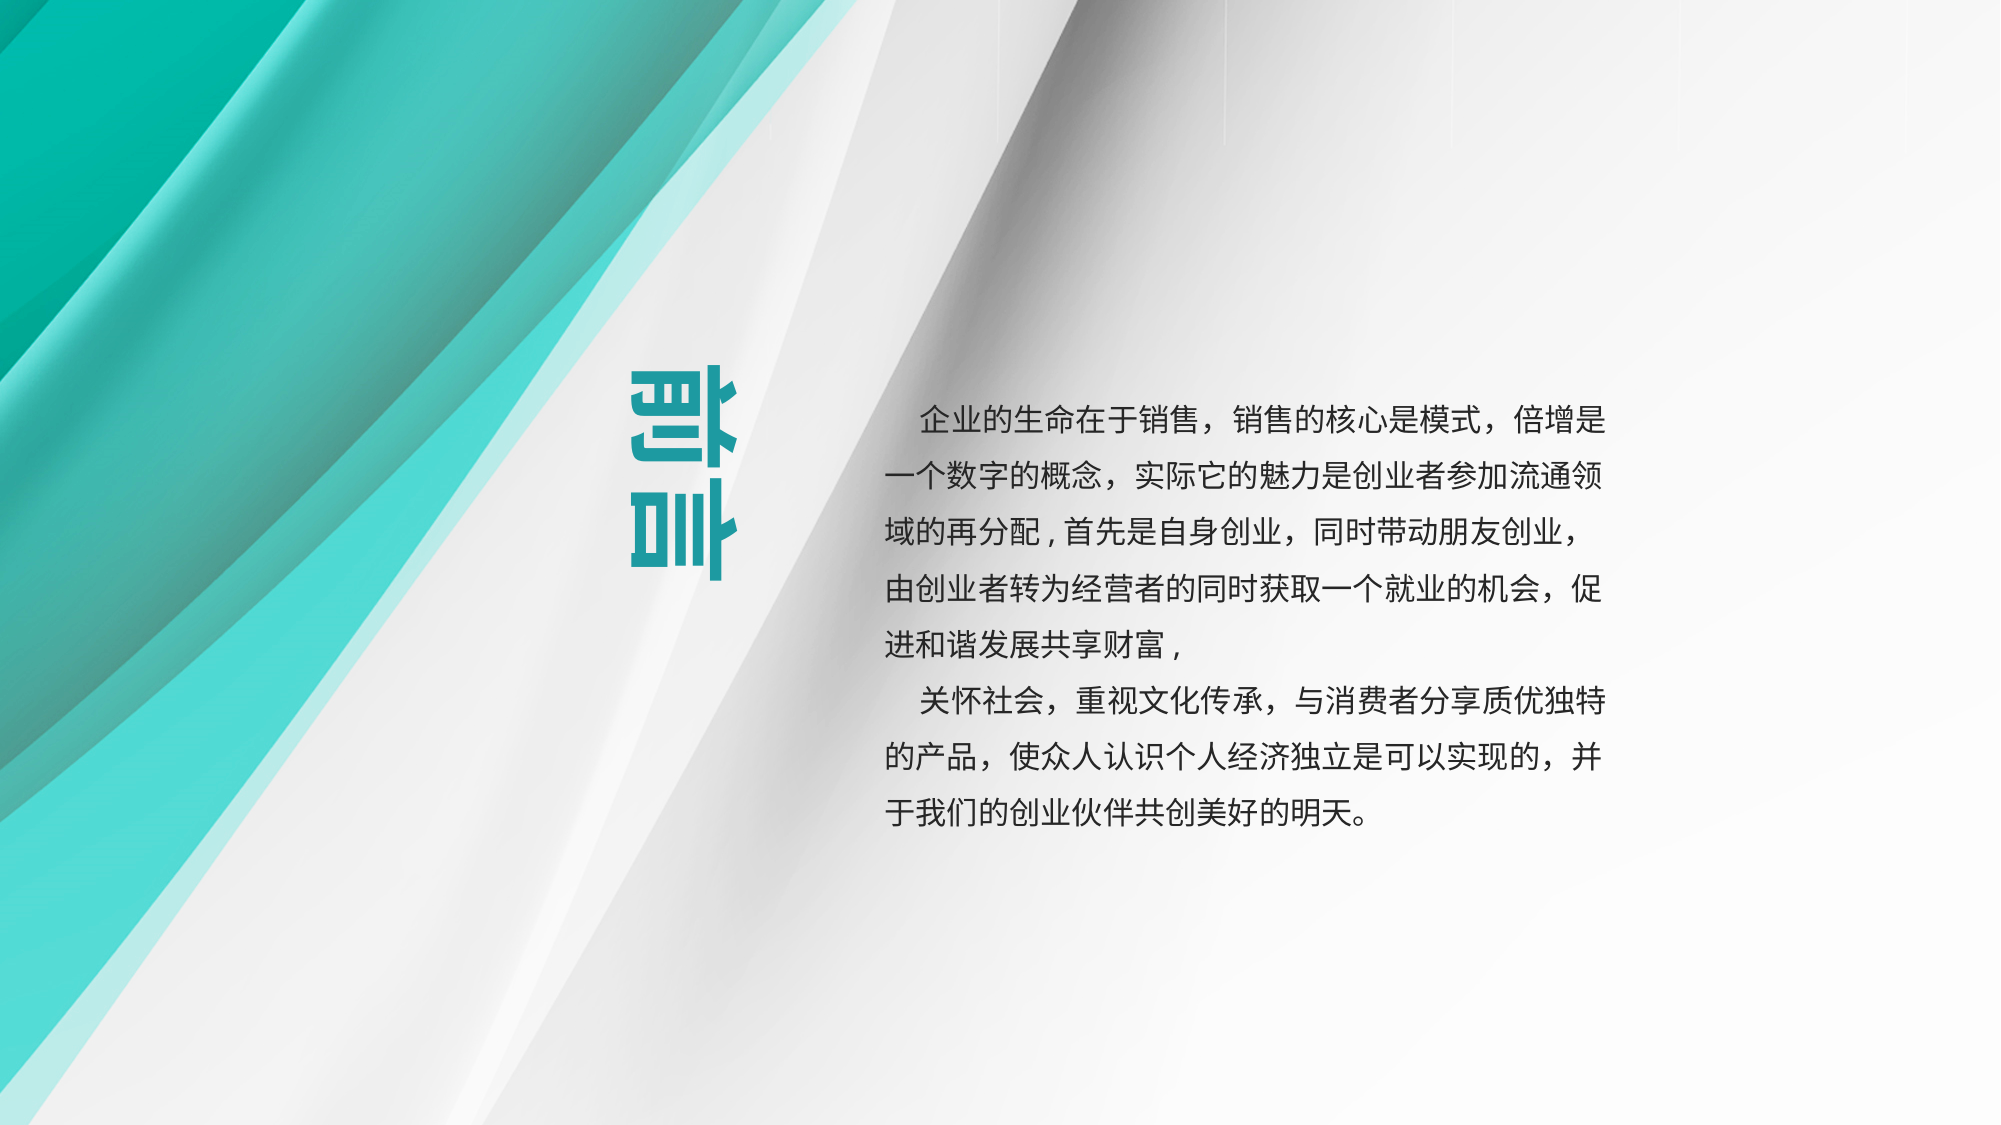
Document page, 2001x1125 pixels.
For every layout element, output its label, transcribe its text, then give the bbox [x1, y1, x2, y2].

picture [0, 0, 2000, 1125]
text_box 前言 [595, 352, 762, 595]
text_box 企业的生命在于销售，销售的核心是模式，倍增是一个数字的概念，实际它的魅力是创业者参加流通领域的再分配,首先是自身创业，同时带动朋友创业，由创业者转为经营者的同时获取一个就业的机会，促进和谐发展共享财富, 关怀社会，重视文化传承，与消费者分享质优独特的产品，使众人认识个人经济独立是可以实现的，并于我们的创业伙伴共创美好的明天。 [869, 374, 1623, 839]
